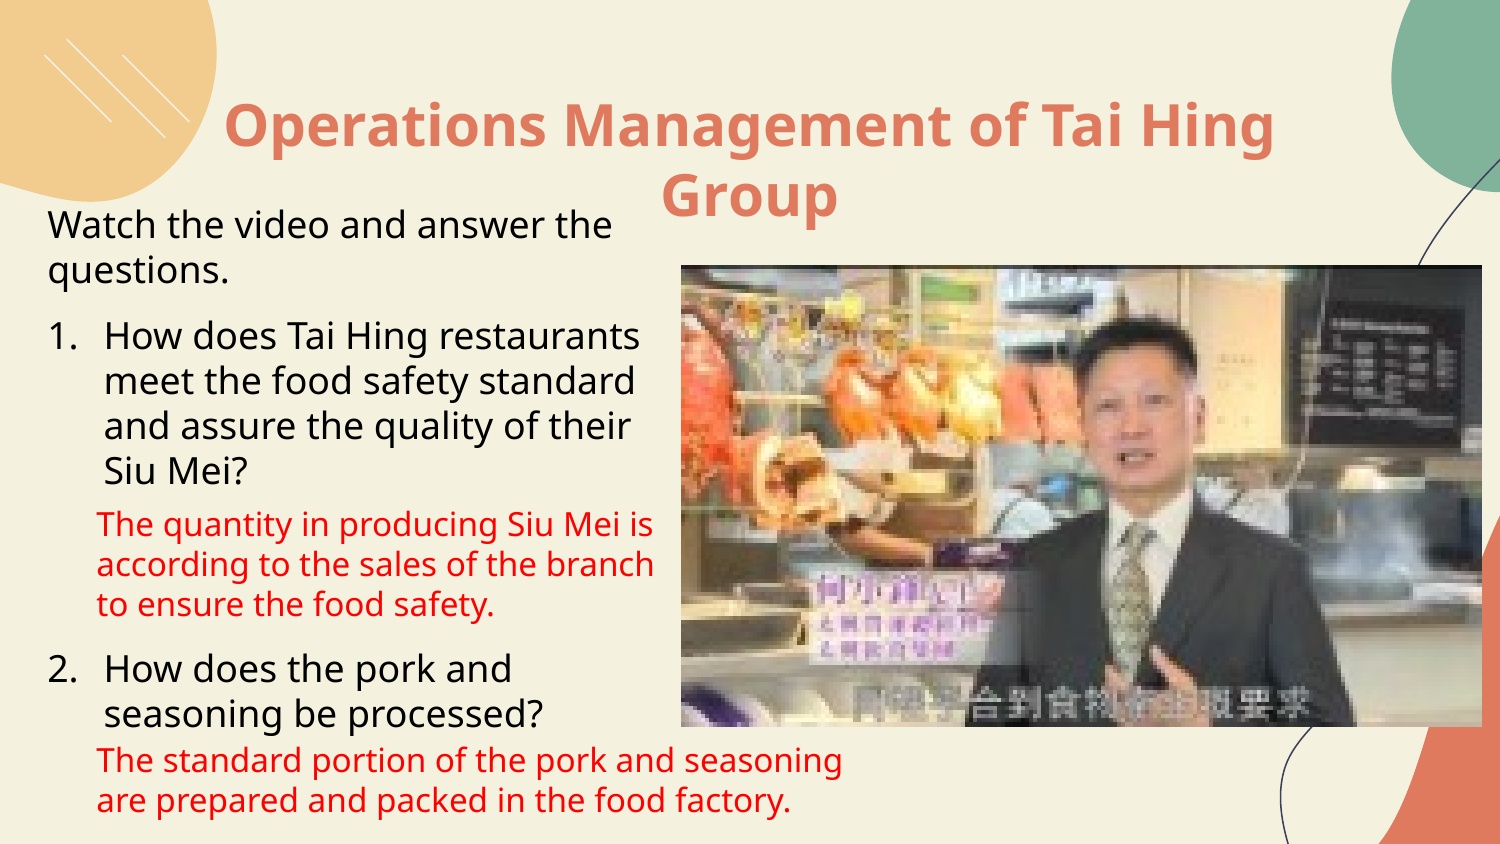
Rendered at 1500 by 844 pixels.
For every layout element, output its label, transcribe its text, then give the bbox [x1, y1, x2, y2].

text_box The standard portion of the pork and seasoning are prepared and packed in the food factory. [81, 731, 900, 827]
title Operations Management of Tai Hing Group [116, 72, 1383, 167]
text_box Watch the video and answer the questions. How does Tai Hing restaurants meet the food safety standard and assure the quality of their Siu Mei? How does the pork and seasoning be processed? [15, 194, 699, 743]
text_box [680, 264, 1483, 728]
text_box The quantity in producing Siu Mei is according to the sales of the branch to ensure the food safety. [81, 496, 675, 631]
